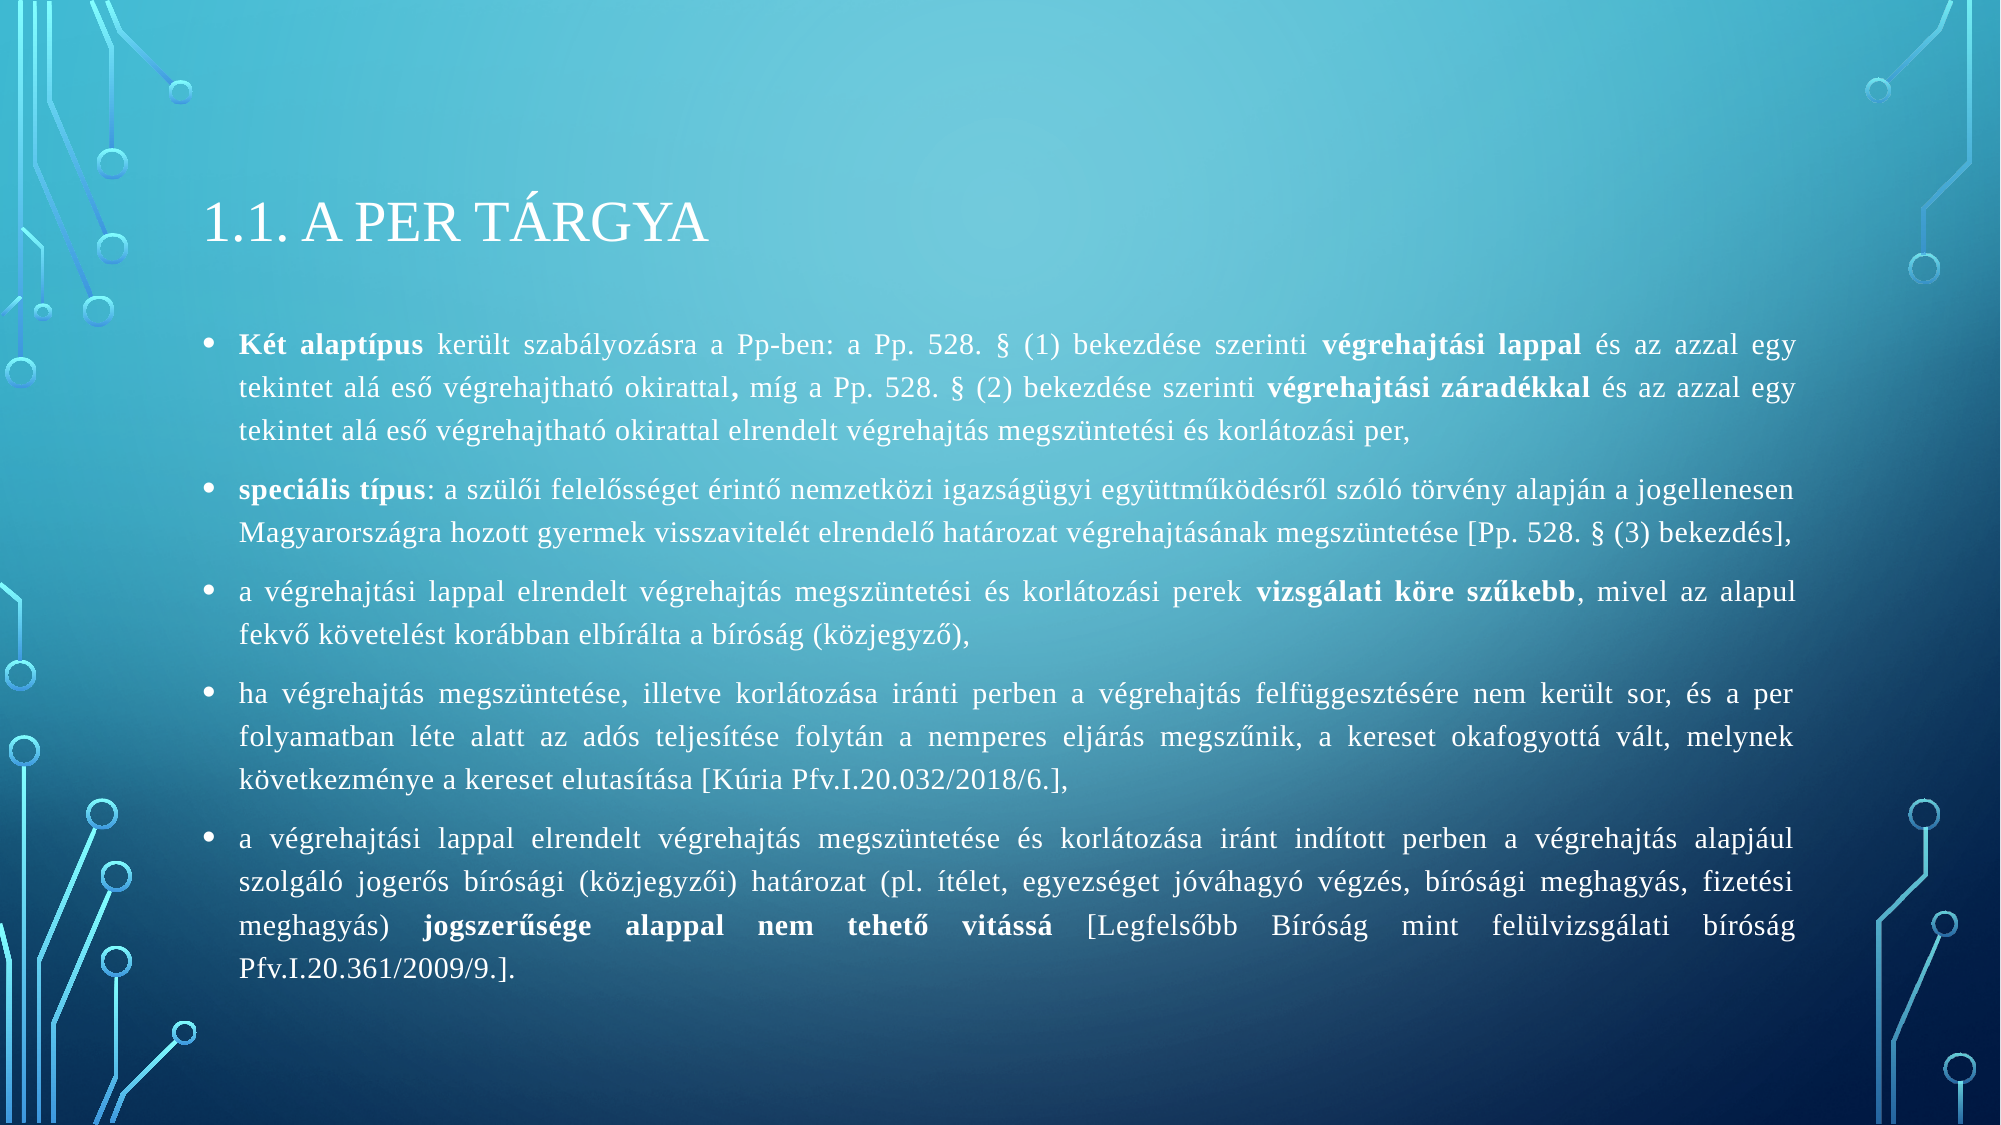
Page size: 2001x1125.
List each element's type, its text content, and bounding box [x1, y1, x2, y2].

list Két alaptípus került szabályozásra a Pp-ben: a Pp. 528. § (1) bekezdése szerinti végrehajtási lappal és az azzal egy tekintet alá eső végrehajtható okirattal, míg a Pp. 528. § (2) bekezdése szerinti végrehajtási záradékkal és az azzal egy tekintet alá eső végrehajtható okirattal elrendelt végrehajtás megszüntetési és korlátozási per, speciális típus: a szülői felelősséget érintő nemzetközi igazságügyi együttműködésről szóló törvény alapján a jogellenesen Magyarországra hozott gyermek visszavitelét elrendelő határozat végrehajtásának megszüntetése [Pp. 528. § (3) bekezdés], a végrehajtási lappal elrendelt végrehajtás megszüntetési és korlátozási perek vizsgálati köre szűkebb, mivel az alapul fekvő követelést korábban elbírálta a bíróság (közjegyző), ha végrehajtás megszüntetése, illetve korlátozása iránti perben a végrehajtás felfüggesztésére nem került sor, és a per folyamatban léte alatt az adós teljesítése folytán a nemperes eljárás megszűnik, a kereset okafogyottá vált, melynek következménye a kereset elutasítása [Kúria Pfv.I.20.032/2018/6.], a végrehajtási lappal elrendelt végrehajtás megszüntetése és korlátozása iránt indított perben a végrehajtás alapjául szolgáló jogerős bírósági (közjegyzői) határozat (pl. ítélet, egyezséget jóváhagyó végzés, bírósági meghagyás, fizetési meghagyás) jogszerűsége alappal nem tehető vitássá [Legfelsőbb Bíróság mint felülvizsgálati bíróság Pfv.I.20.361/2009/9.]. [187, 309, 1813, 1024]
title 1.1. A per tárgya [187, 101, 1813, 309]
